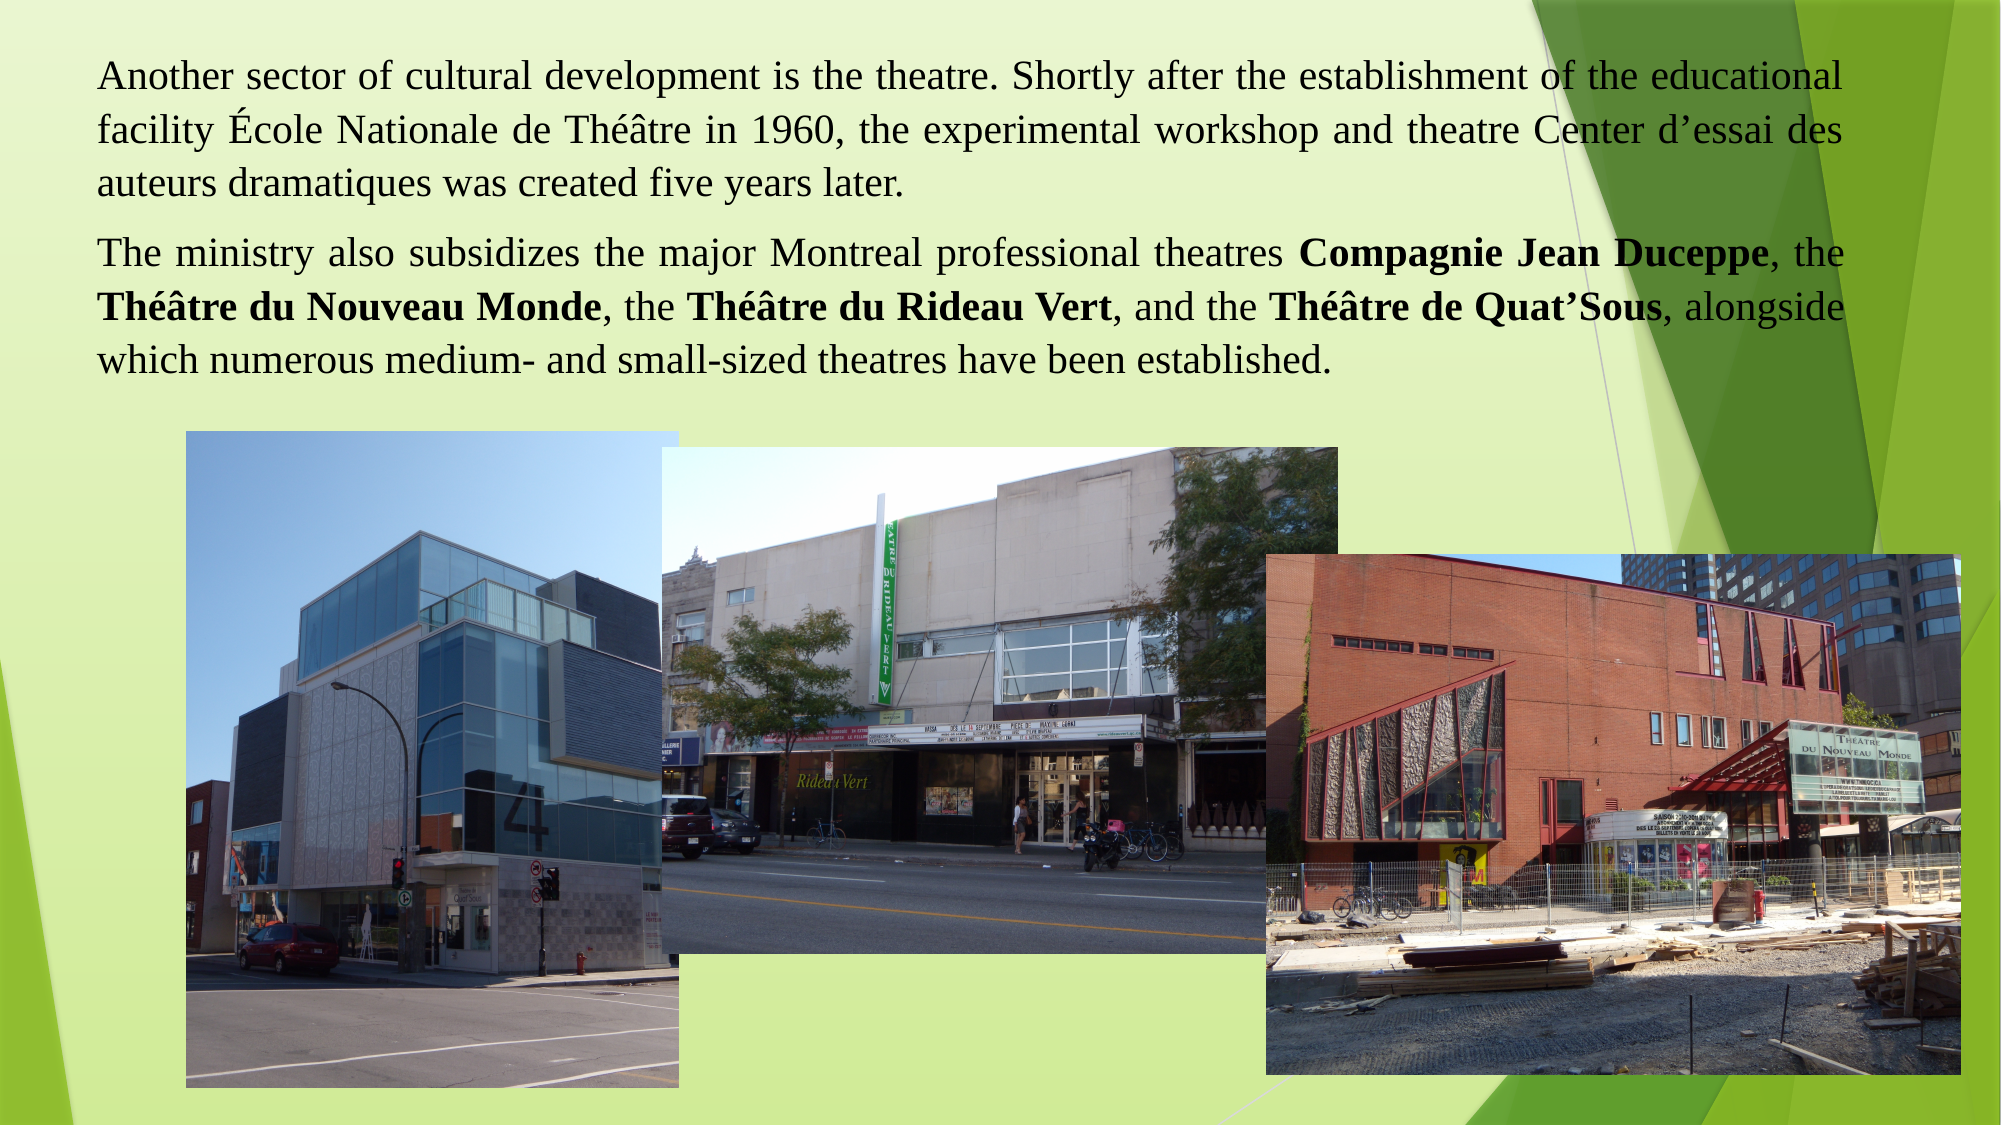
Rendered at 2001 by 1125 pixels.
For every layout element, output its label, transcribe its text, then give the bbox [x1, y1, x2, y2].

text_box Another sector of cultural development is the theatre. Shortly after the establishment of the educational facility École Nationale de Théâtre in 1960, the experimental workshop and theatre Center d’essai des auteurs dramatiques was created five years later. The ministry also subsidizes the major Montreal professional theatres Compagnie Jean Duceppe, the Théâtre du Nouveau Monde, the Théâtre du Rideau Vert, and the Théâtre de Quat’Sous, alongside which numerous medium- and small-sized theatres have been established. [82, 37, 1860, 390]
picture [186, 430, 1961, 1089]
